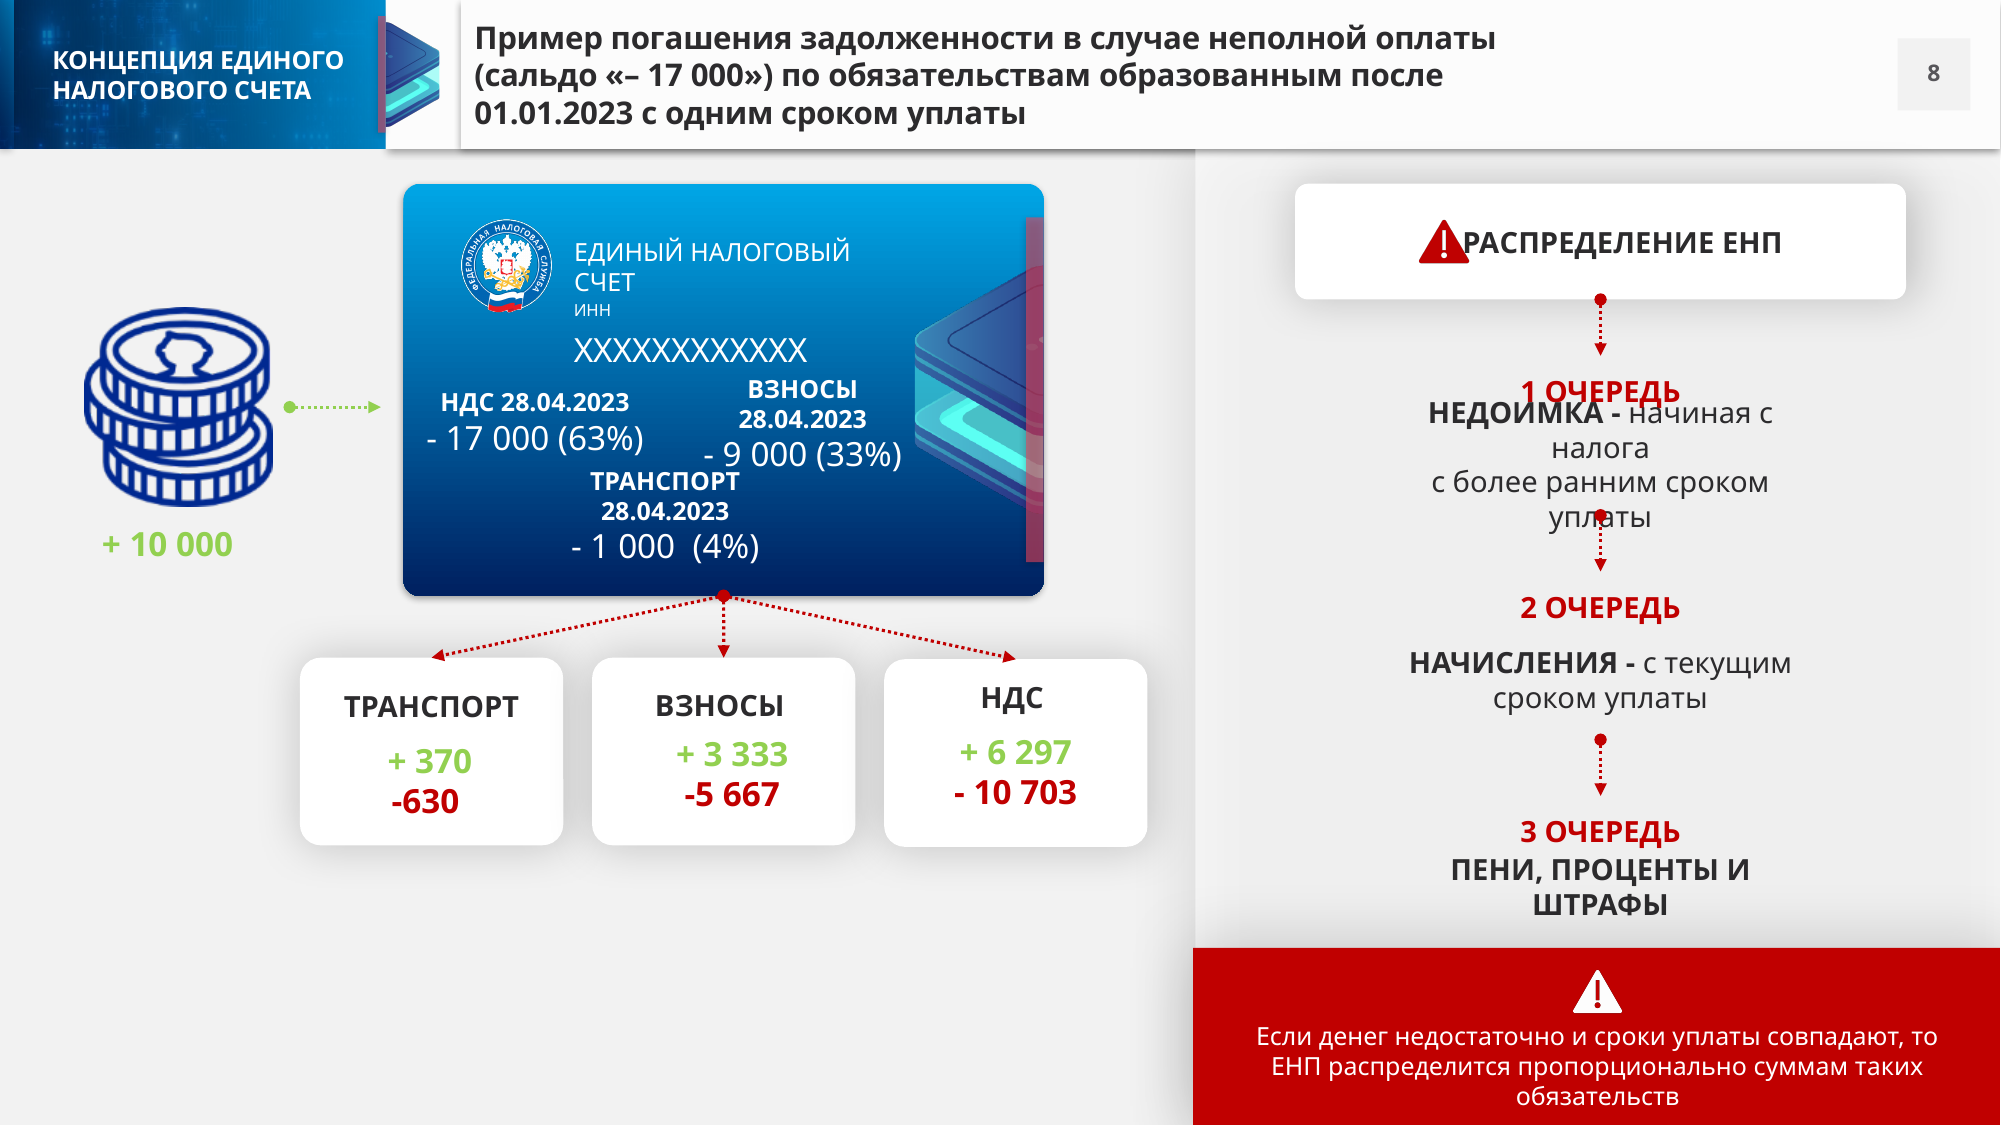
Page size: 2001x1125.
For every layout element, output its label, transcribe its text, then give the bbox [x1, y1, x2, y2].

text_box ТРАНСПОРТ [327, 688, 536, 724]
text_box 2 ОЧЕРЕДЬ [1496, 589, 1705, 625]
text_box НАЧИСЛЕНИЯ - с текущим сроком уплаты [1396, 644, 1805, 715]
text_box ПЕНИ, ПРОЦЕНТЫ И ШТРАФЫ [1389, 851, 1812, 912]
picture [386, 22, 440, 127]
text_box [460, 0, 2000, 150]
text_box 3 ОЧЕРЕДЬ [1496, 813, 1705, 849]
text_box + 3 333 -5 667 [646, 733, 818, 814]
text_box + 370 -630 [344, 740, 516, 820]
text_box [299, 656, 565, 847]
text_box + 10 000 [81, 523, 254, 564]
picture [1416, 214, 1472, 270]
text_box НЕДОИМКА - начиная с налога с более ранним сроком уплаты [1389, 393, 1812, 534]
text_box [1192, 947, 2000, 1125]
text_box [403, 183, 1045, 597]
text_box 1 ОЧЕРЕДЬ [1496, 373, 1705, 393]
picture [289, 52, 295, 64]
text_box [431, 595, 722, 658]
text_box [591, 666, 857, 847]
picture [84, 307, 273, 507]
text_box [1294, 182, 1907, 301]
text_box [1195, 158, 2000, 925]
text_box + 6 297 - 10 703 [930, 730, 1102, 811]
text_box [883, 658, 1149, 848]
text_box Пример погашения задолженности в случае неполной оплаты (сальдо «– 17 000») по обязательствам образованным после 01.01.2023 с одним сроком уплаты [474, 0, 1571, 149]
picture [1570, 963, 1626, 1019]
text_box Если денег недостаточно и сроки уплаты совпадают, то ЕНП распределится пропорционально суммам таких обязательств [1251, 1020, 1945, 1111]
picture [305, 74, 310, 91]
text_box ВЗНОСЫ [619, 686, 828, 722]
picture [0, 0, 323, 149]
text_box 7 [1897, 38, 1971, 111]
text_box НДС [911, 679, 1120, 715]
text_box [723, 595, 1016, 660]
text_box РАСПРЕДЕЛЕНИЕ ЕНП [1476, 224, 1785, 260]
